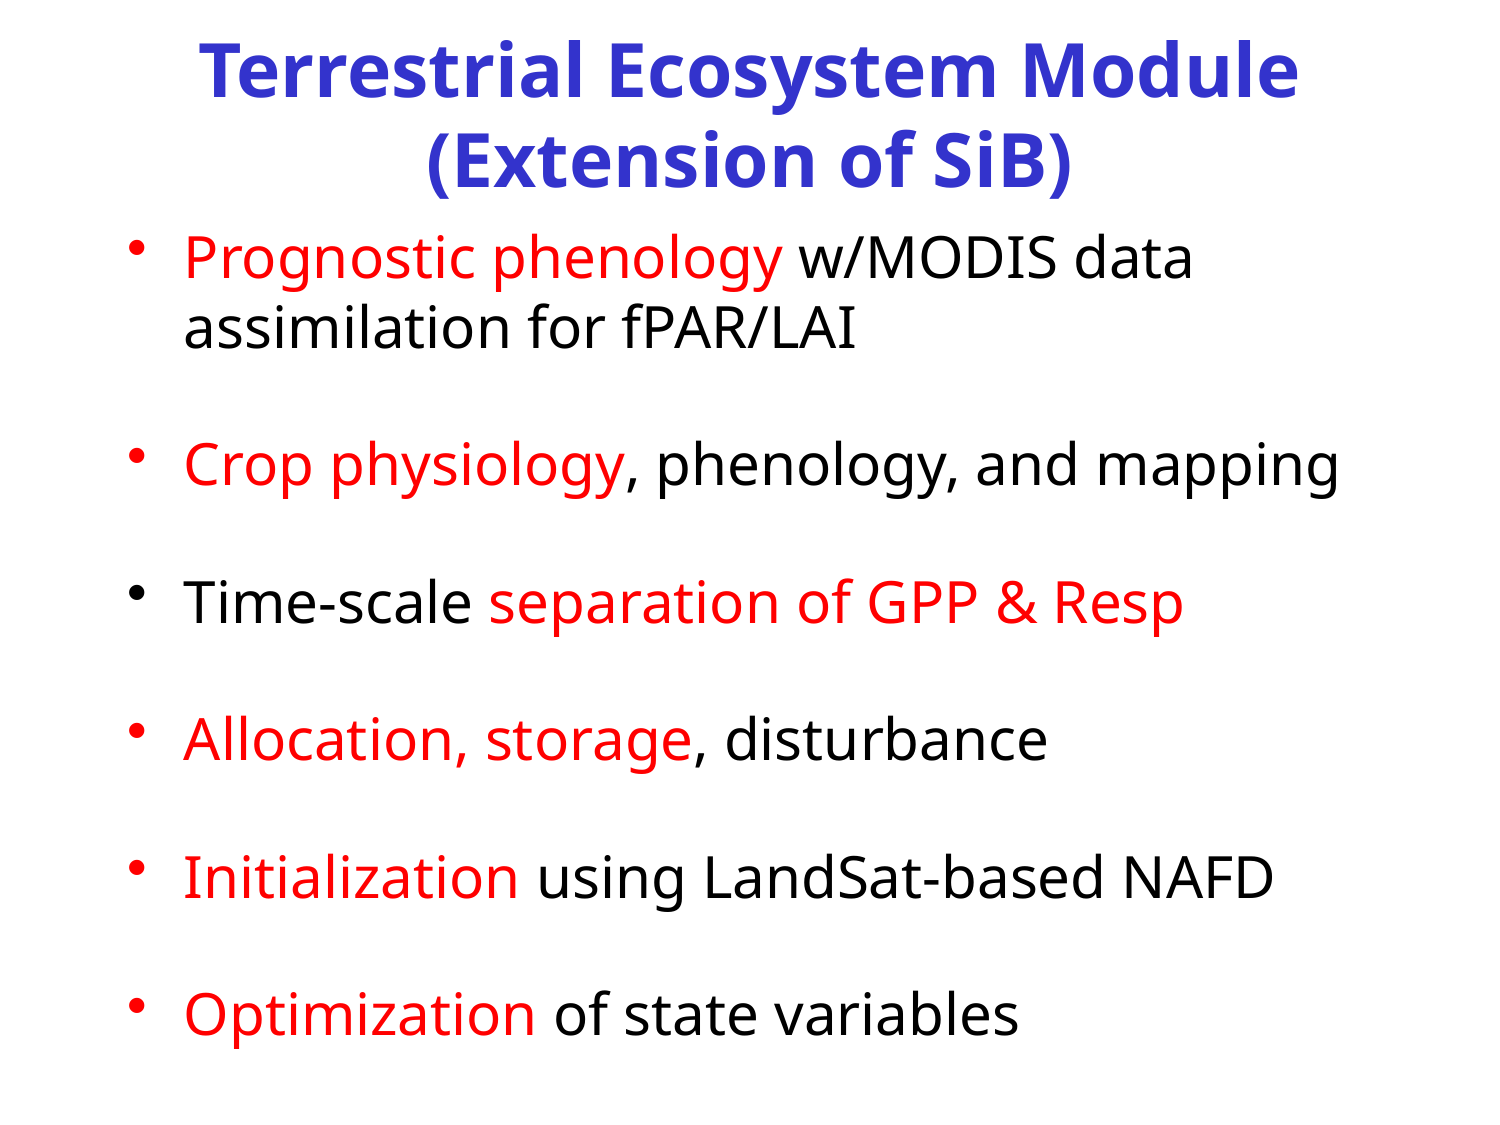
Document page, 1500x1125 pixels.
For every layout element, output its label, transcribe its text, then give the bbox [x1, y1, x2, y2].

list Prognostic phenology w/MODIS data assimilation for fPAR/LAI Crop physiology, phenology, and mapping Time-scale separation of GPP & Resp Allocation, storage, disturbance Initialization using LandSat-based NAFD Optimization of state variables [112, 212, 1388, 1063]
title Terrestrial Ecosystem Module (Extension of SiB) [49, 0, 1451, 226]
